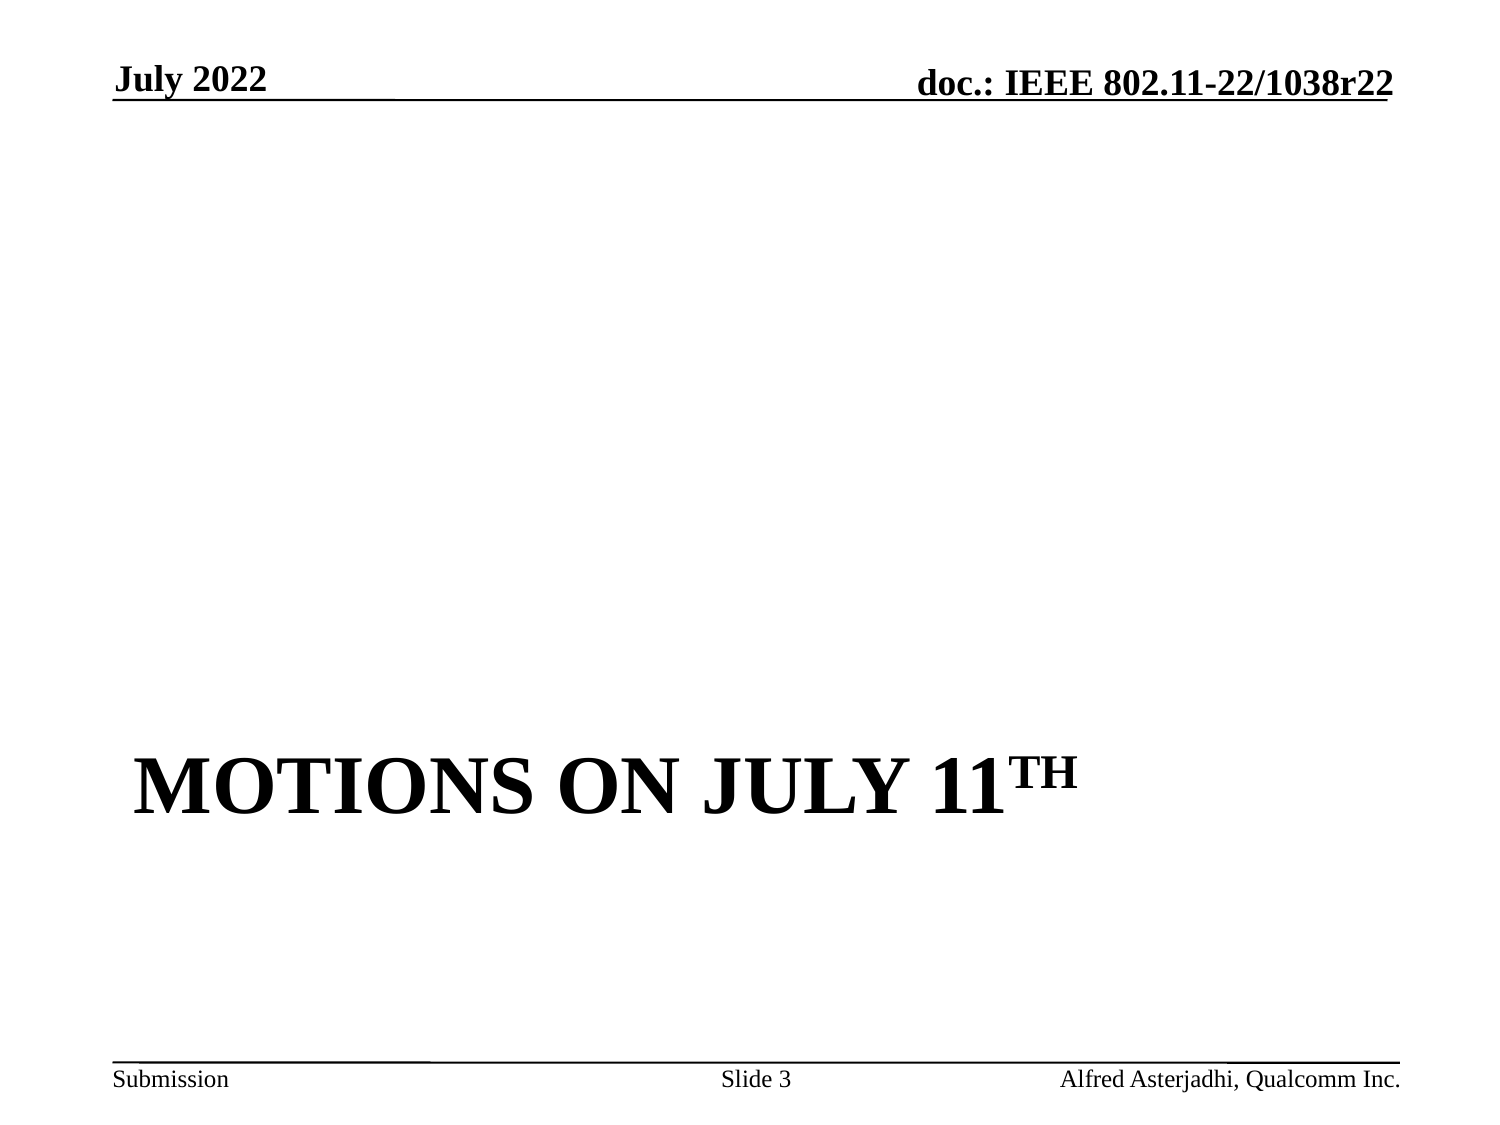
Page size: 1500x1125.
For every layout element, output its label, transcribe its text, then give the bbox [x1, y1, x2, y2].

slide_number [114, 54, 423, 100]
footer Alfred Asterjadhi, Qualcomm Inc. [878, 1061, 1402, 1093]
title Motions on July 11th [118, 722, 1394, 947]
slide_number Slide 3 [712, 1061, 800, 1123]
